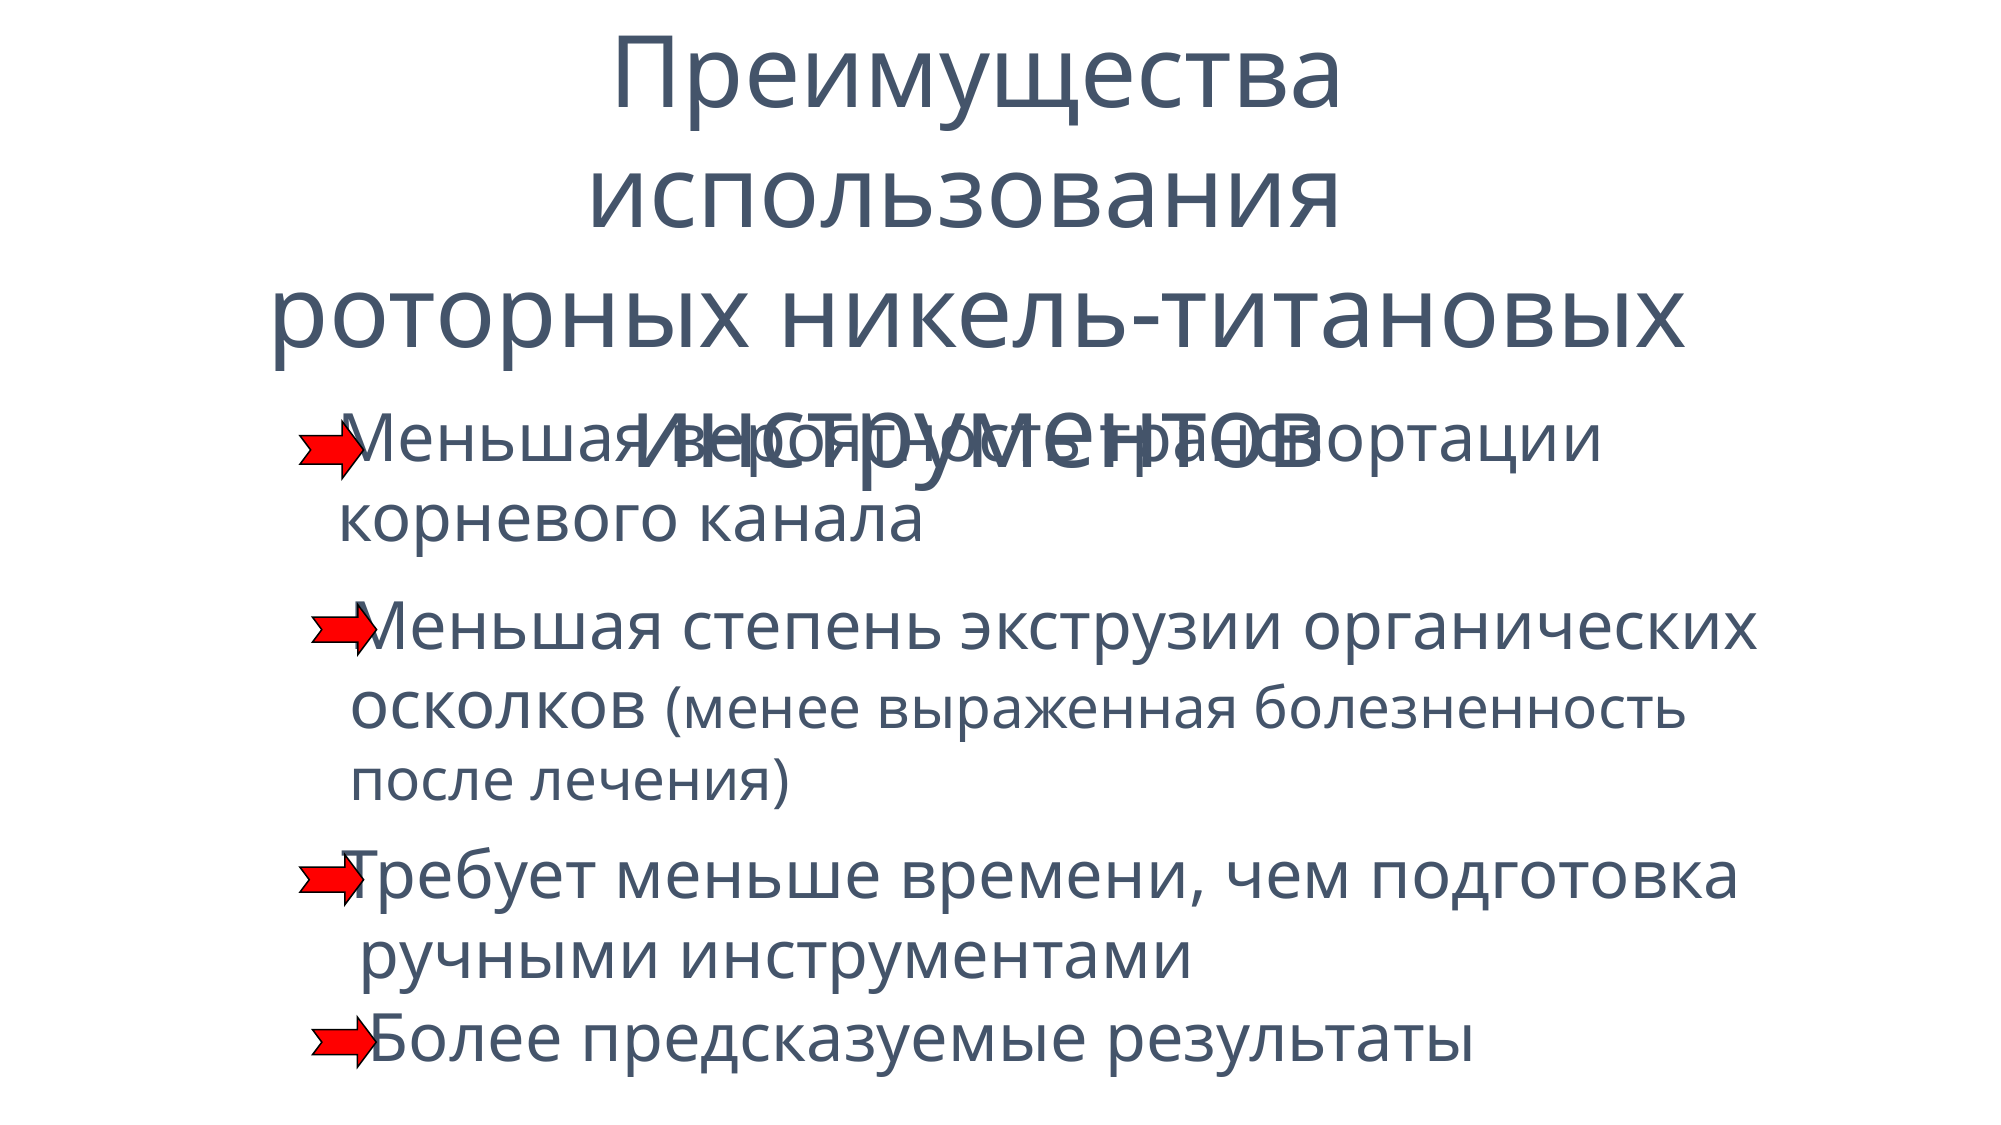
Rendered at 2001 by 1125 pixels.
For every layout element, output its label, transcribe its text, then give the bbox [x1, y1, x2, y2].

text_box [299, 824, 1711, 1000]
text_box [312, 574, 1740, 821]
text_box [299, 387, 1586, 563]
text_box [312, 987, 1460, 1083]
text_box Преимущества использования роторных никель-титановых инструментов [249, 0, 1706, 615]
